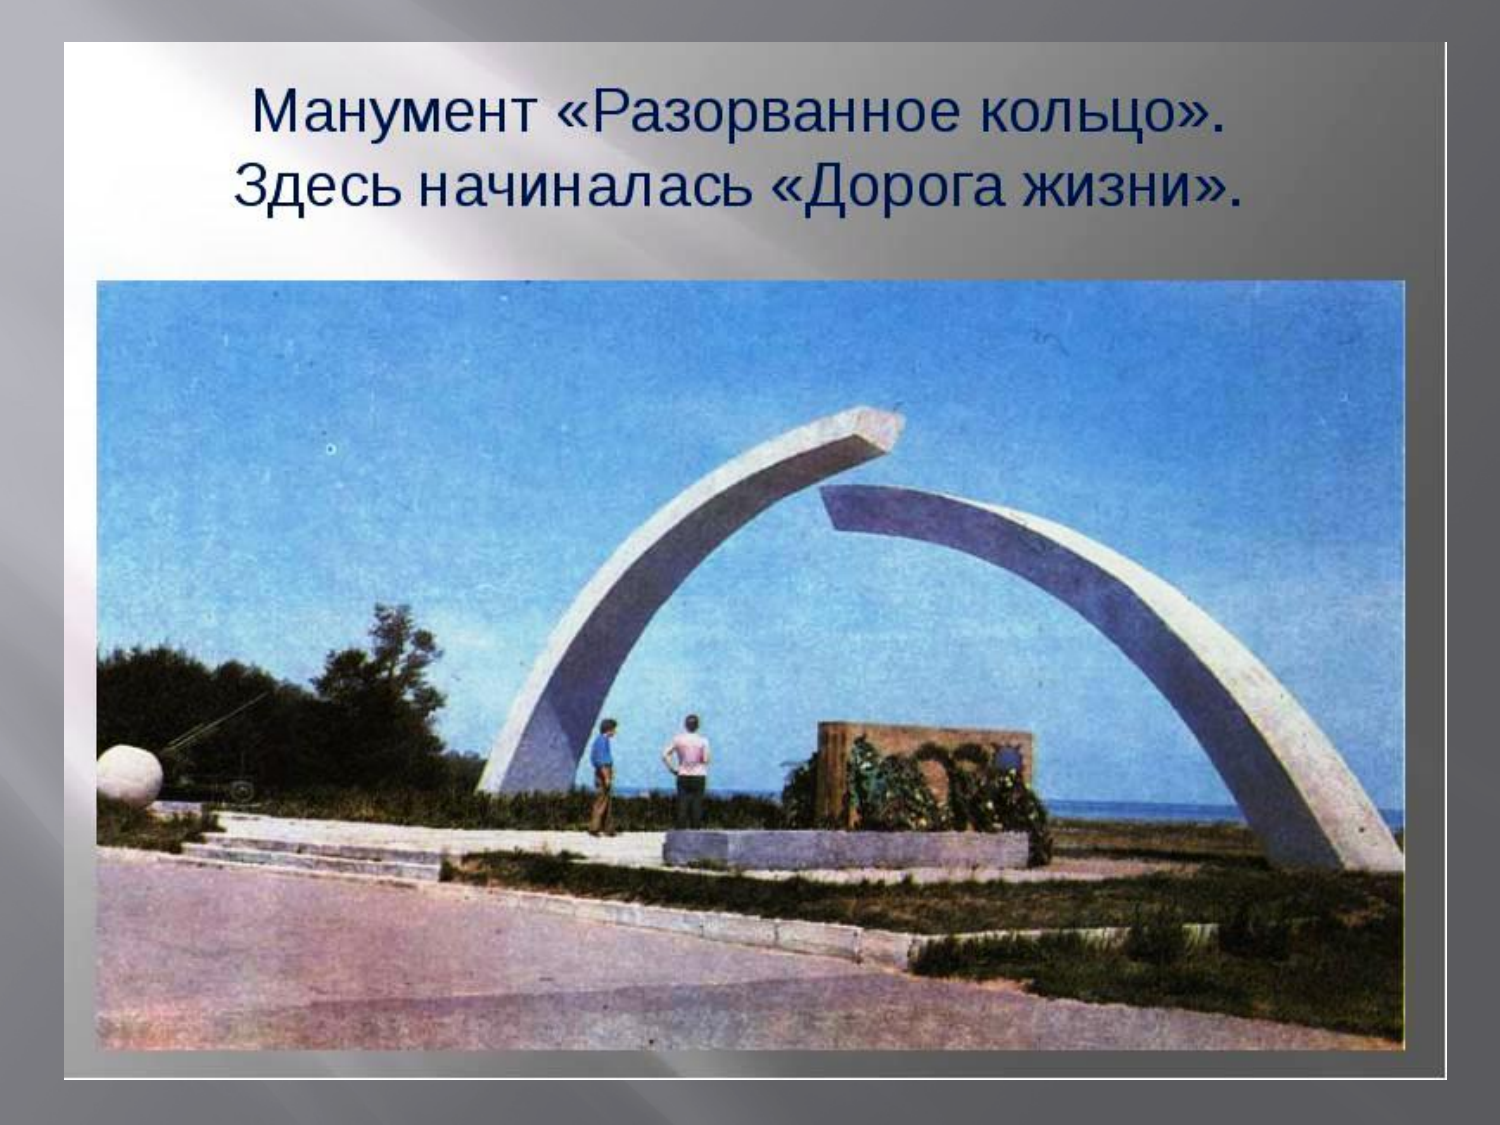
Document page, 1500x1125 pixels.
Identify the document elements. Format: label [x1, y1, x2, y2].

list [64, 42, 1448, 1080]
